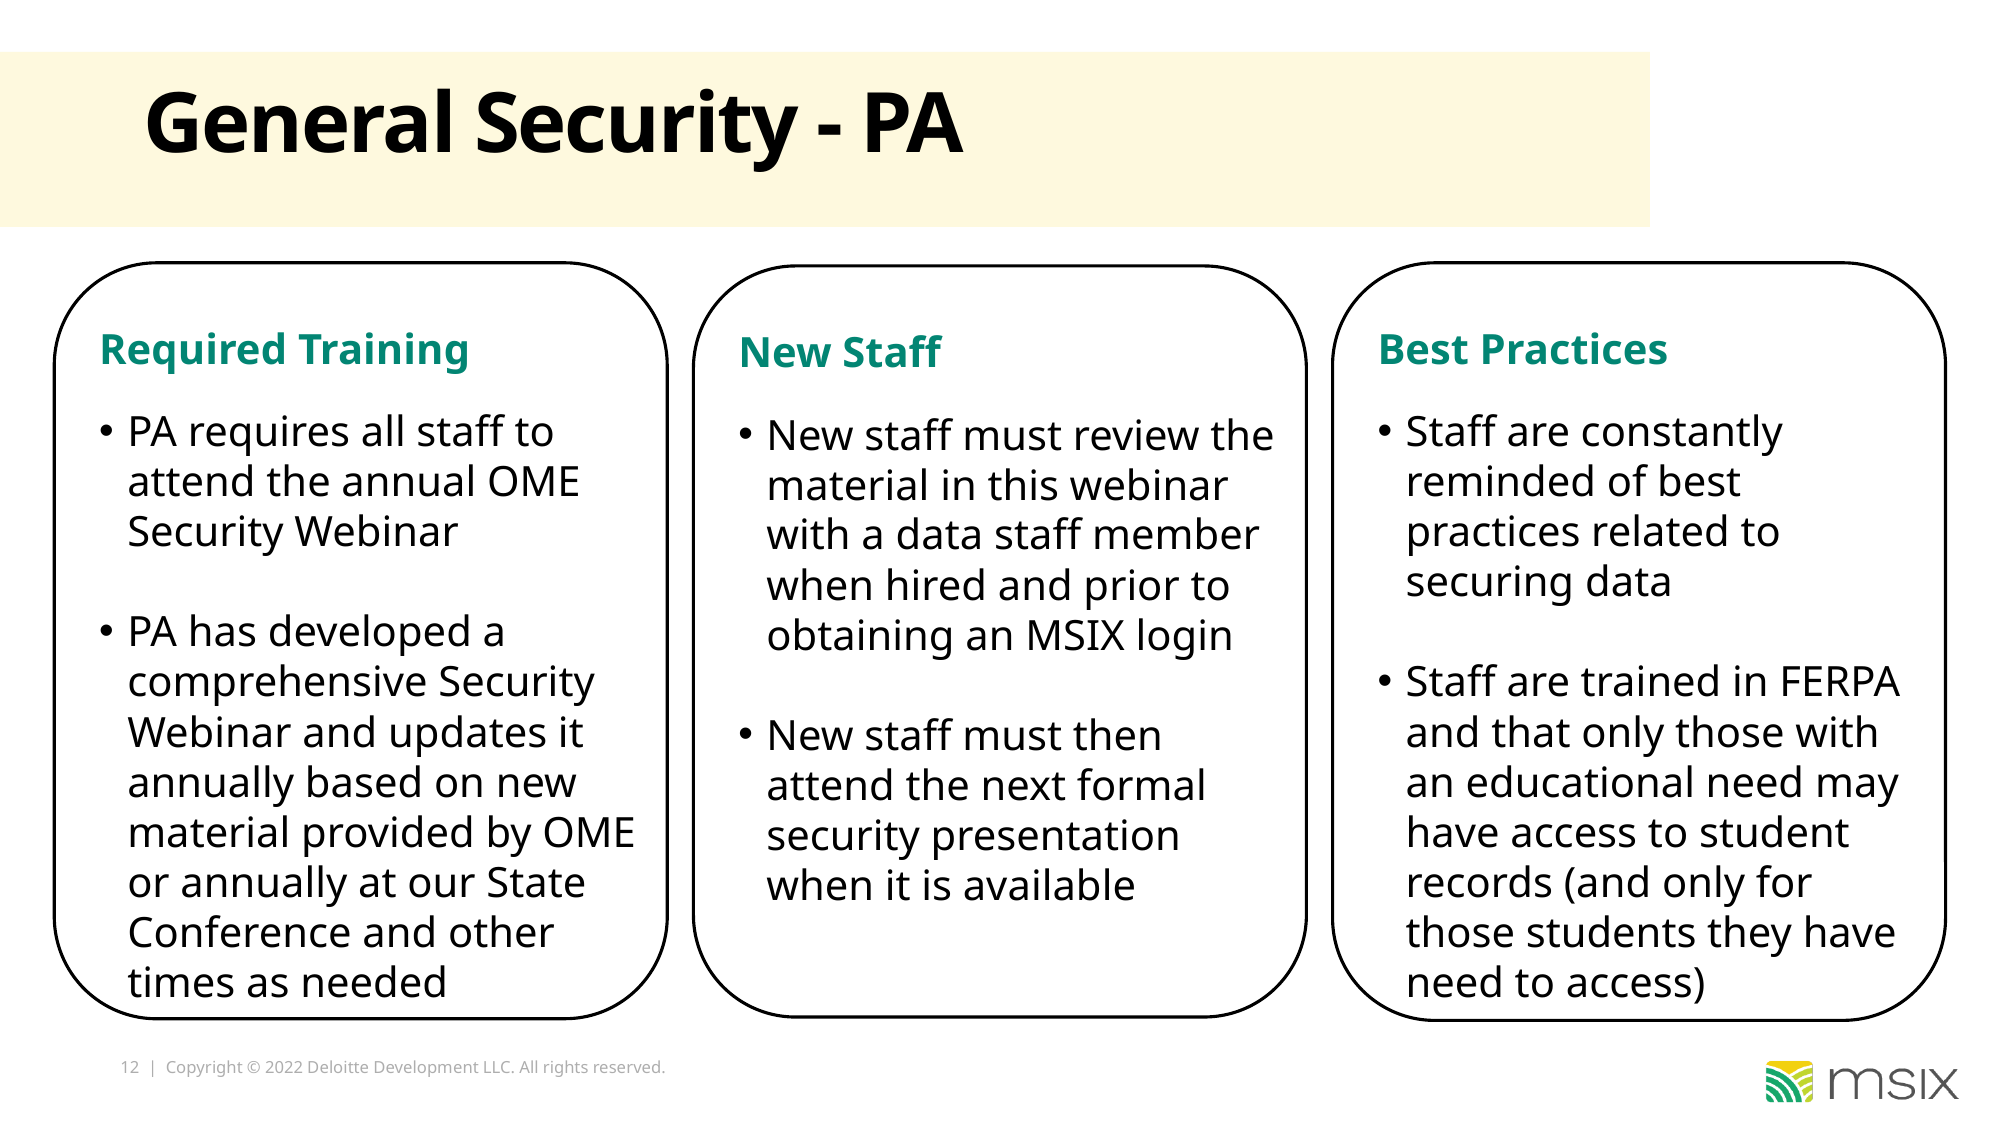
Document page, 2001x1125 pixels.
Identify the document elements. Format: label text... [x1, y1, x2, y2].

text_box New Staff New staff must review the material in this webinar with a data staff member when hired and prior to obtaining an MSIX login New staff must then attend the next formal security presentation when it is available [693, 265, 1307, 1018]
text_box [0, 51, 1651, 228]
text_box Required Training PA requires all staff to attend the annual OME Security Webinar PA has developed a comprehensive Security Webinar and updates it annually based on new material provided by OME or annually at our State Conference and other times as needed [54, 262, 668, 1019]
title General Security - PA [143, 81, 1844, 226]
text_box Best Practices Staff are constantly reminded of best practices related to securing data Staff are trained in FERPA and that only those with an educational need may have access to student records (and only for those students they have need to access) [1332, 262, 1946, 1021]
picture [1750, 1049, 1972, 1113]
